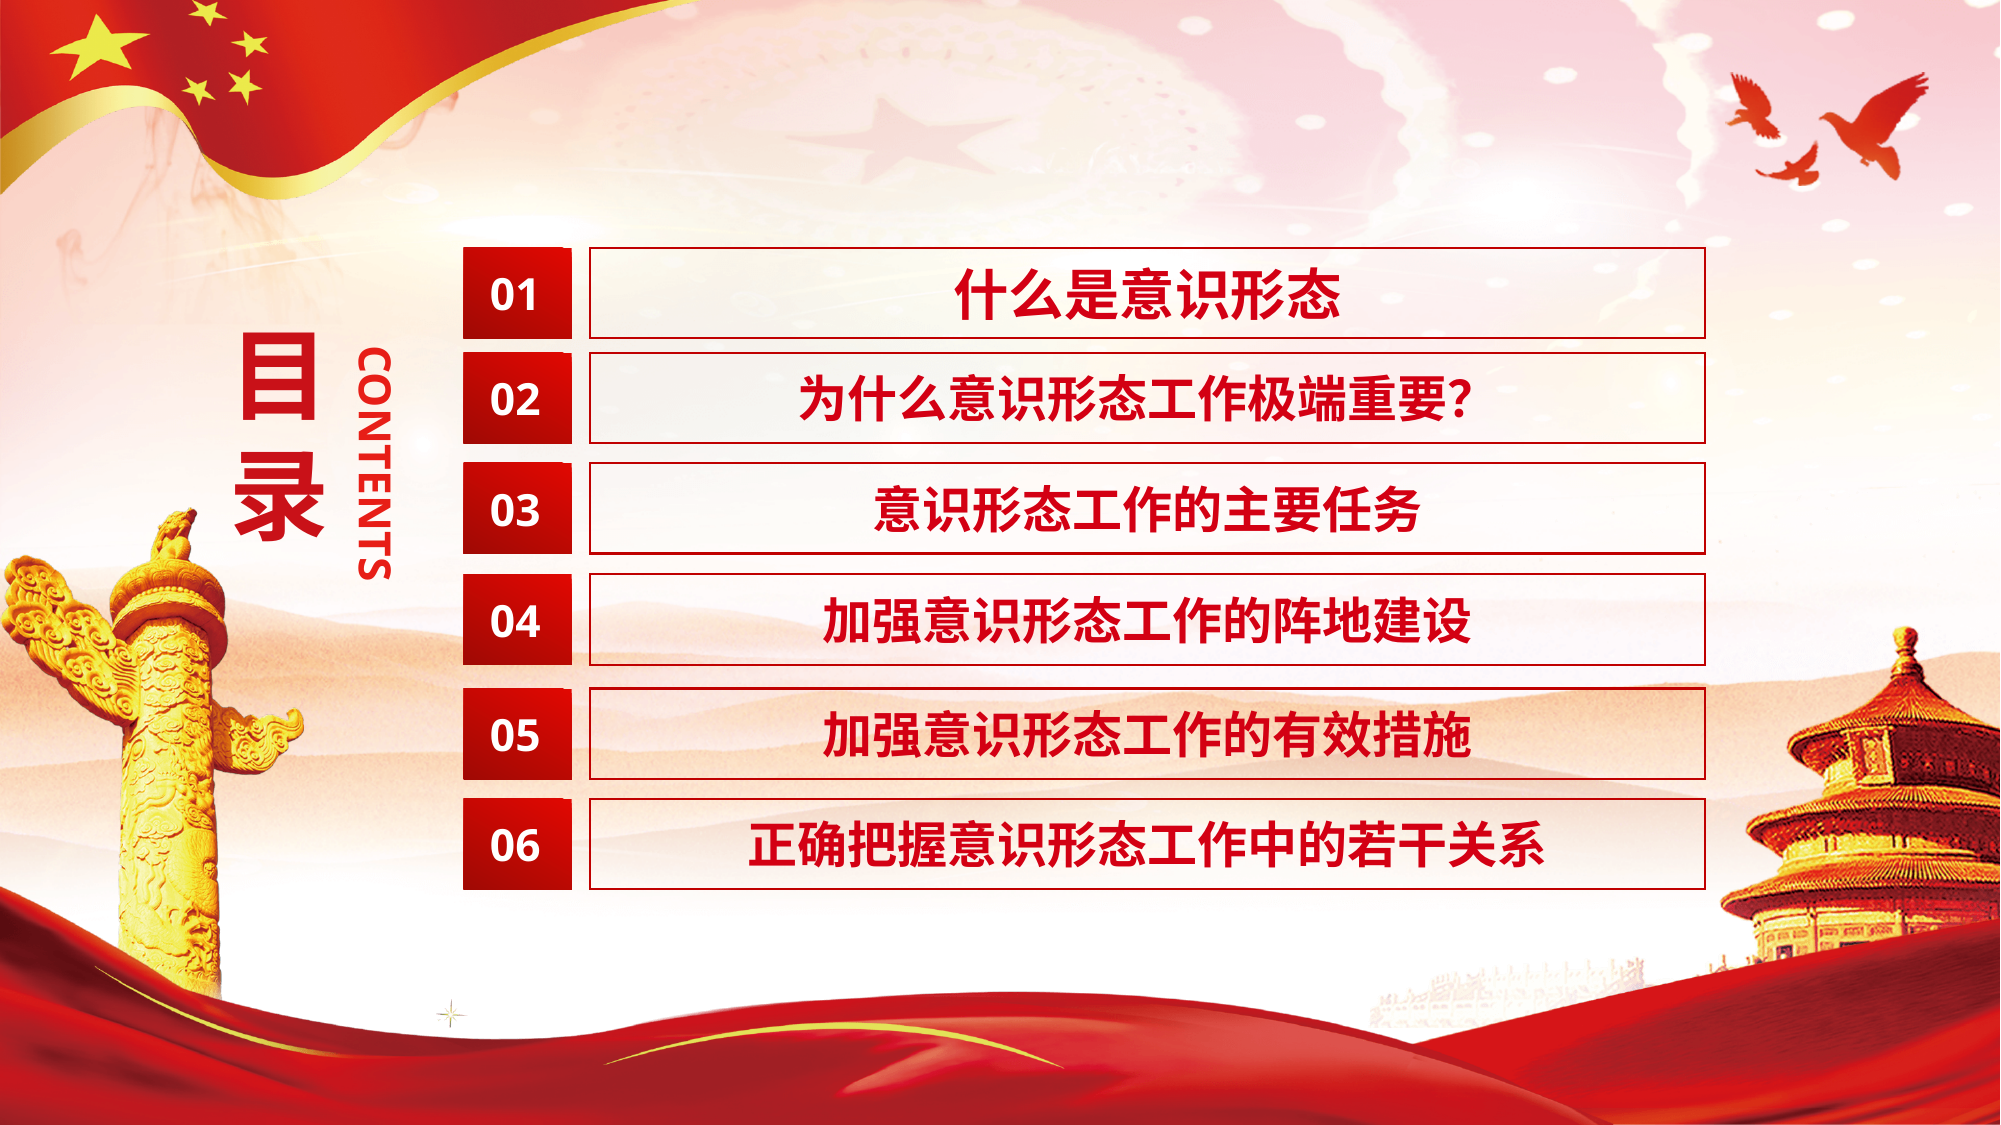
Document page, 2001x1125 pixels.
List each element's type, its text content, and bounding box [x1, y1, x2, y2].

text_box 加强意识形态工作的阵地建设 [589, 573, 1368, 666]
text_box 01 [463, 247, 573, 339]
text_box 意识形态工作的主要任务 [589, 462, 1706, 555]
text_box 04 [463, 573, 573, 666]
text_box 为什么意识形态工作极端重要？ [589, 352, 1706, 444]
text_box 05 [463, 687, 573, 780]
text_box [214, 305, 411, 563]
text_box 加强意识形态工作的有效措施 [589, 687, 1368, 780]
text_box 正确把握意识形态工作中的若干关系 [589, 798, 1368, 839]
text_box 什么是意识形态 [589, 247, 1706, 339]
text_box 06 [463, 798, 573, 839]
picture [0, 0, 2000, 1125]
text_box 02 [463, 352, 573, 444]
text_box 03 [463, 462, 573, 555]
